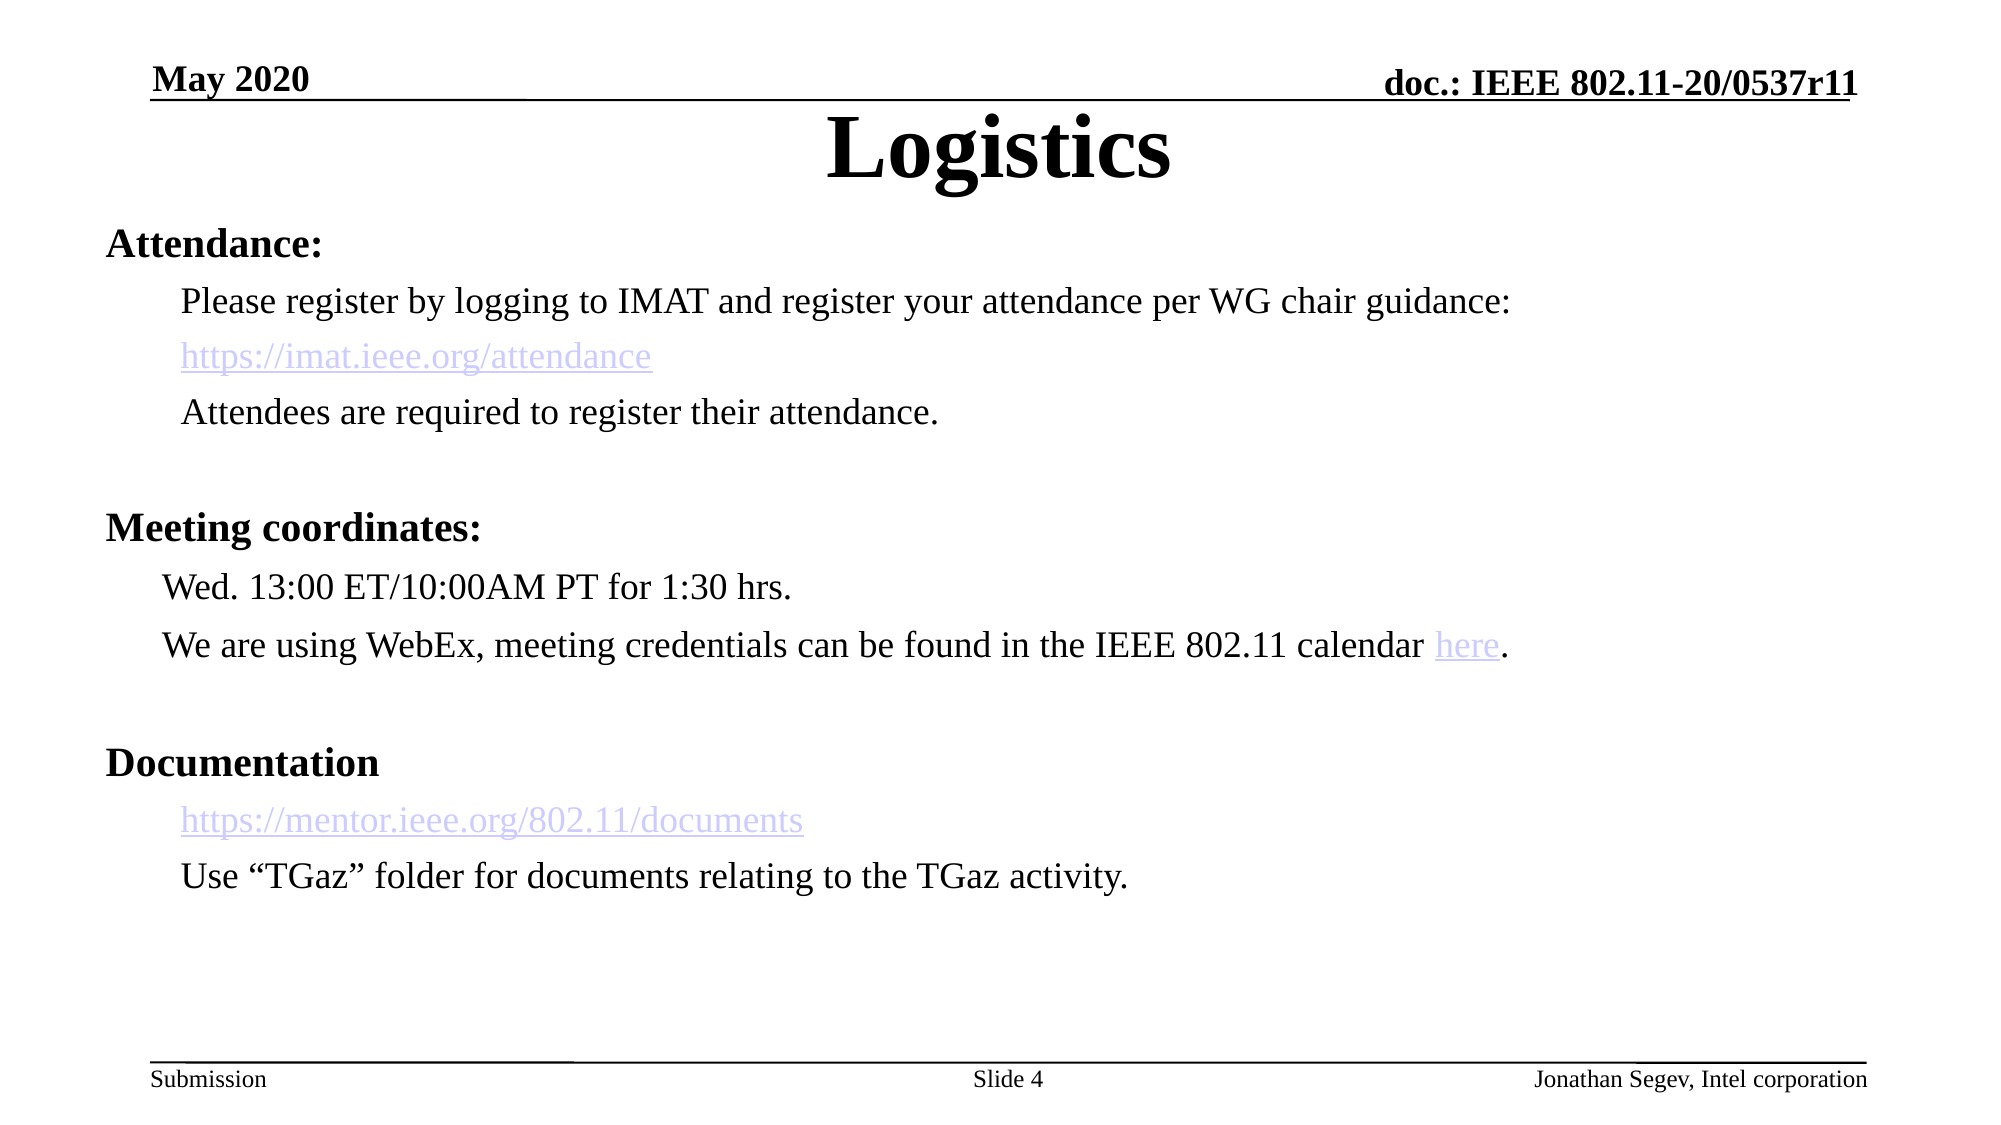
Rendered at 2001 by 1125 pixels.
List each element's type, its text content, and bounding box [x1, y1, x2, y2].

title Logistics [149, 112, 1850, 170]
list Attendance: Please register by logging to IMAT and register your attendance per WG chair guidance: https://imat.ieee.org/attendance Attendees are required to register their attendance. Meeting coordinates: Wed. 13:00 ET/10:00AM PT for 1:30 hrs. We are using WebEx, meeting credentials can be found in the IEEE 802.11 calendar here. Documentation https://mentor.ieee.org/802.11/documents Use “TGaz” folder for documents relating to the TGaz activity. [90, 207, 1898, 1000]
footer Jonathan Segev, Intel corporation [1171, 1061, 1869, 1093]
slide_number Slide 4 [950, 1061, 1067, 1123]
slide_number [152, 54, 563, 100]
